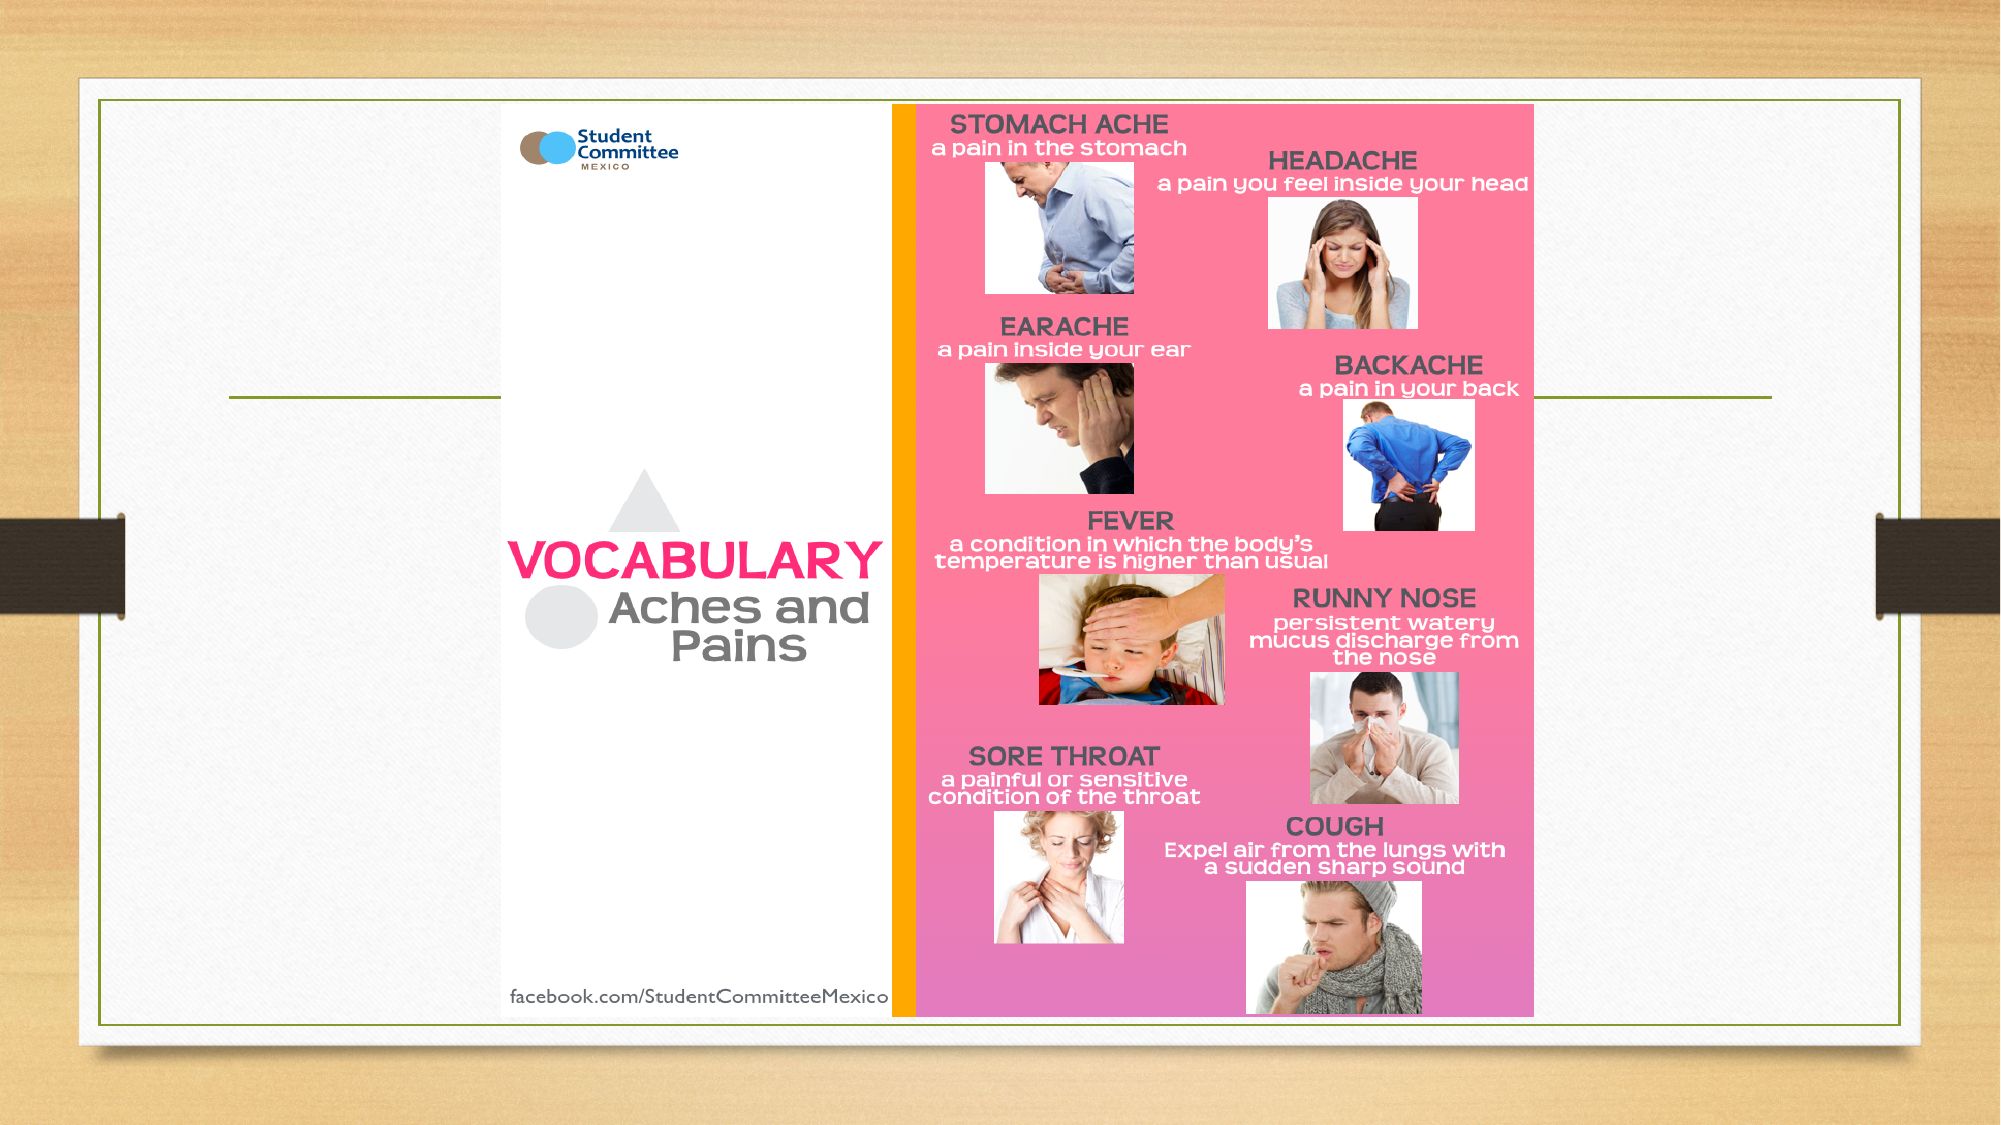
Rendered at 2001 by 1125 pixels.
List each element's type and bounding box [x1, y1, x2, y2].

picture [0, 0, 2001, 1125]
list [501, 104, 1534, 1017]
